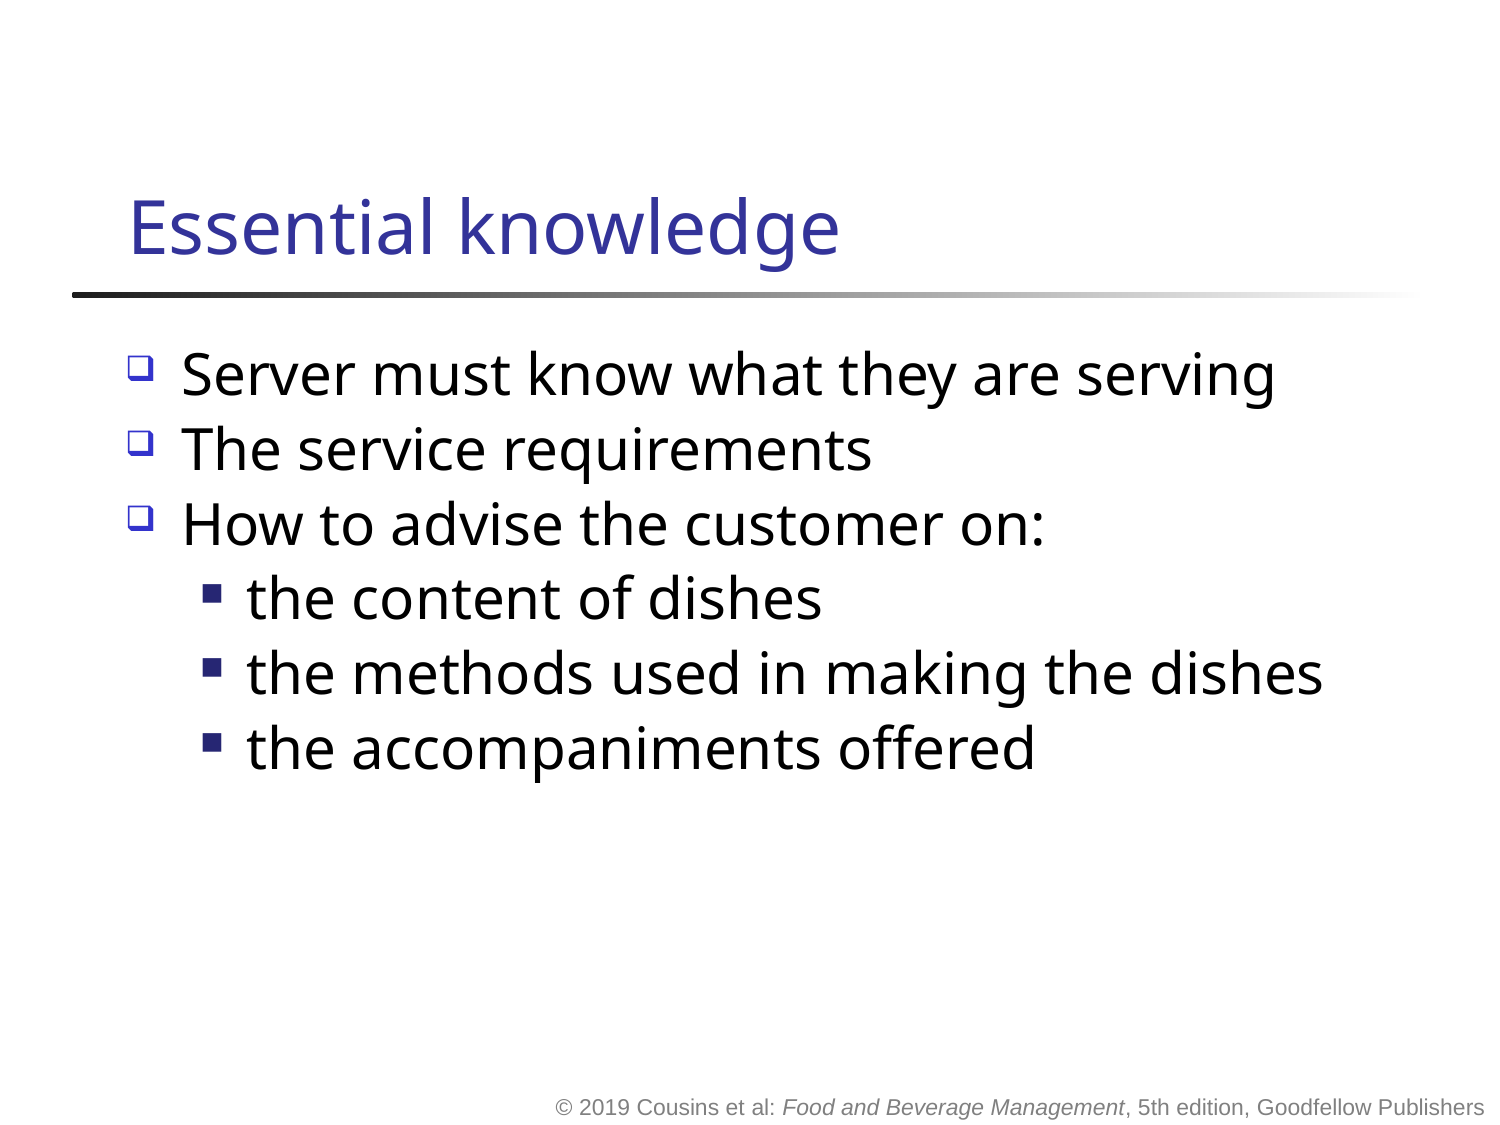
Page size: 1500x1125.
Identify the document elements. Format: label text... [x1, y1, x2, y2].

title Essential knowledge [112, 90, 1391, 278]
list Server must know what they are serving The service requirements How to advise the customer on: the content of dishes the methods used in making the dishes the accompaniments offered [109, 338, 1385, 1014]
